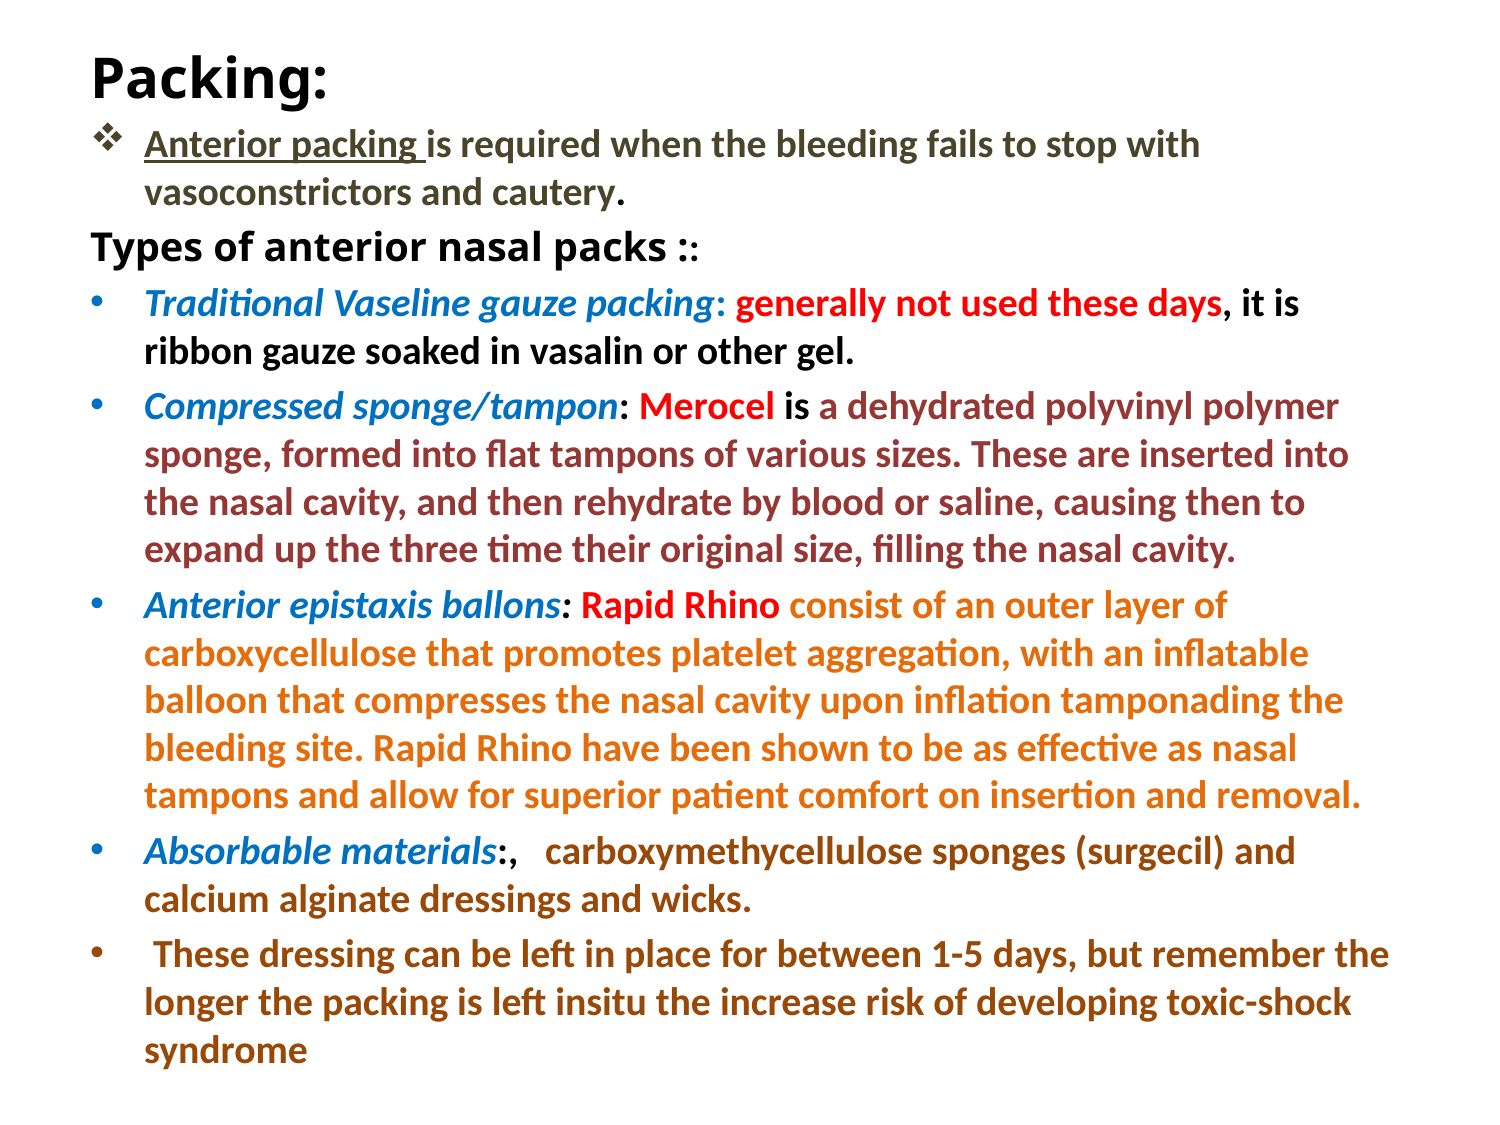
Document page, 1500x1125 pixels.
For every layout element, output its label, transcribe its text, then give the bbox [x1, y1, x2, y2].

list Packing: Anterior packing is required when the bleeding fails to stop with vasoconstrictors and cautery. Types of anterior nasal packs :: Traditional Vaseline gauze packing: generally not used these days, it is ribbon gauze soaked in vasalin or other gel. Compressed sponge/tampon: Merocel is a dehydrated polyvinyl polymer sponge, formed into flat tampons of various sizes. These are inserted into the nasal cavity, and then rehydrate by blood or saline, causing then to expand up the three time their original size, filling the nasal cavity. Anterior epistaxis ballons: Rapid Rhino consist of an outer layer of carboxycellulose that promotes platelet aggregation, with an inflatable balloon that compresses the nasal cavity upon inflation tamponading the bleeding site. Rapid Rhino have been shown to be as effective as nasal tampons and allow for superior patient comfort on insertion and removal. Absorbable materials:, carboxymethycellulose sponges (surgecil) and calcium alginate dressings and wicks. These dressing can be left in place for between 1-5 days, but remember the longer the packing is left insitu the increase risk of developing toxic-shock syndrome [75, 35, 1425, 1090]
